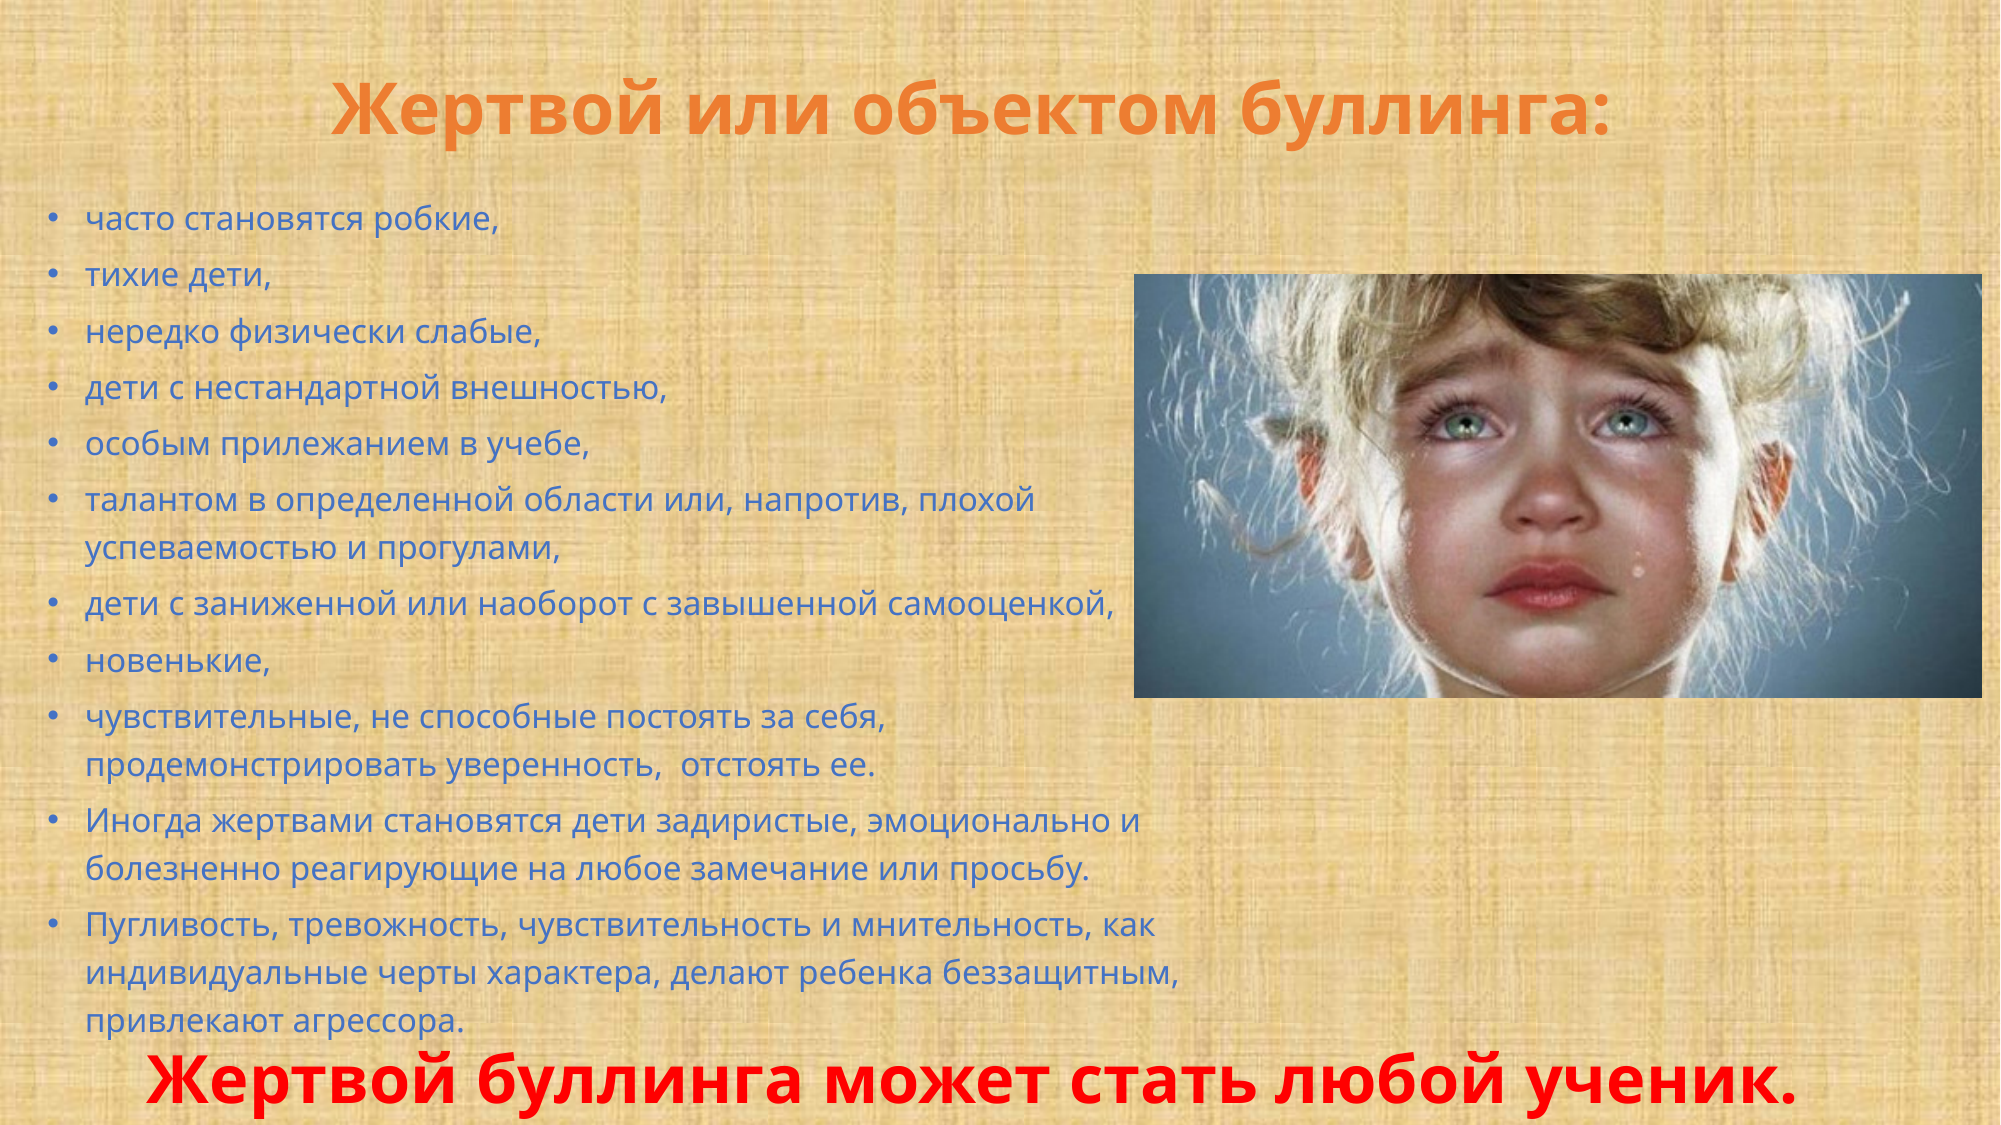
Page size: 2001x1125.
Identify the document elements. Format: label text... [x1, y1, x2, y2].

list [1134, 274, 1982, 698]
text_box Жертвой буллинга может стать любой ученик. [132, 1029, 1815, 1124]
title Жертвой или объектом буллинга: [13, 65, 1930, 275]
picture [0, 0, 2001, 1125]
list часто становятся робкие, тихие дети, нередко физически слабые, дети с нестандартной внешностью, особым прилежанием в учебе, талантом в определенной области или, напротив, плохой успеваемостью и прогулами, дети с заниженной или наоборот с завышенной самооценкой, новенькие, чувствительные, не способные постоять за себя, продемонстрировать уверенность, отстоять ее. Иногда жертвами становятся дети задиристые, эмоционально и болезненно реагирующие на любое замечание или просьбу. Пугливость, тревожность, чувствительность и мнительность, как индивидуальные черты характера, делают ребенка беззащитным, привлекают агрессора. [32, 181, 1211, 1057]
